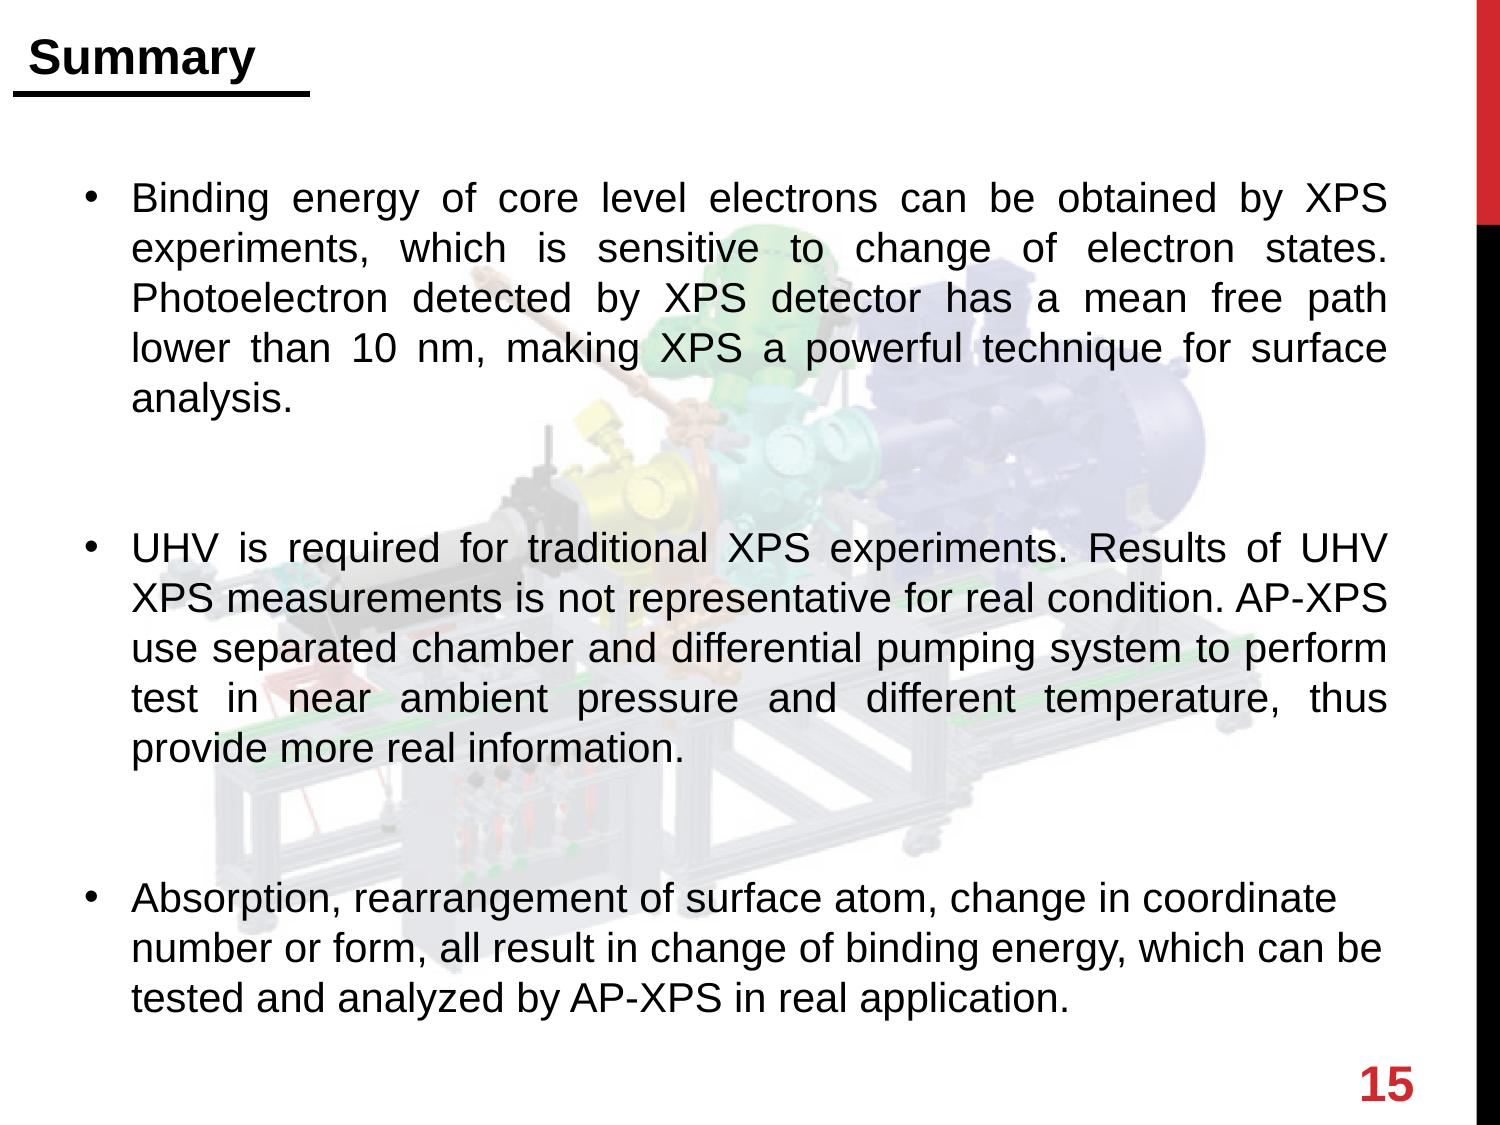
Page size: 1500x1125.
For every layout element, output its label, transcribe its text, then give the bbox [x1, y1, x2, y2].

text_box Summary [13, 16, 517, 92]
picture [144, 210, 1301, 996]
text_box Binding energy of core level electrons can be obtained by XPS experiments, which is sensitive to change of electron states. Photoelectron detected by XPS detector has a mean free path lower than 10 nm, making XPS a powerful technique for surface analysis. UHV is required for traditional XPS experiments. Results of UHV XPS measurements is not representative for real condition. AP-XPS use separated chamber and differential pumping system to perform test in near ambient pressure and different temperature, thus provide more real information. Absorption, rearrangement of surface atom, change in coordinate number or form, all result in change of binding energy, which can be tested and analyzed by AP-XPS in real application. [69, 163, 1404, 1119]
slide_number 15 [1404, 1051, 1500, 1112]
